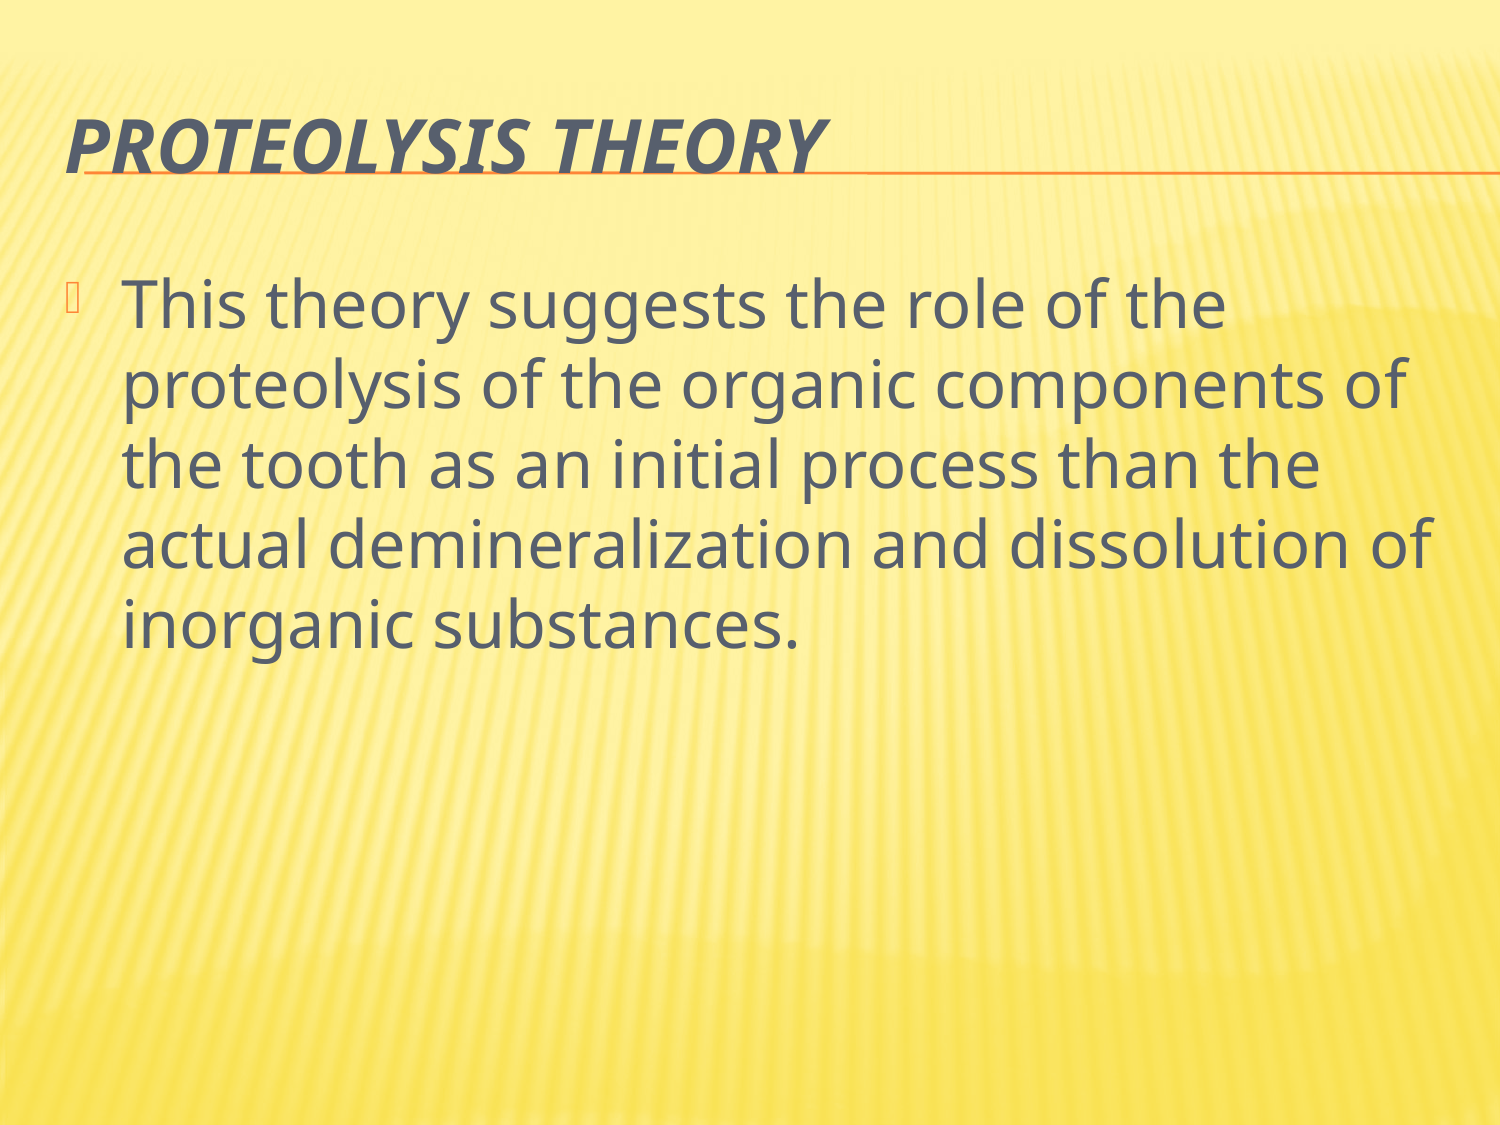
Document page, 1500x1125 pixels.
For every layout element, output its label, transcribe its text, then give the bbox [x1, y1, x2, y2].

list This theory suggests the role of the proteolysis of the organic components of the tooth as an initial process than the actual demineralization and dissolution of inorganic substances. [50, 254, 1475, 998]
title Proteolysis Theory [50, 75, 1475, 213]
